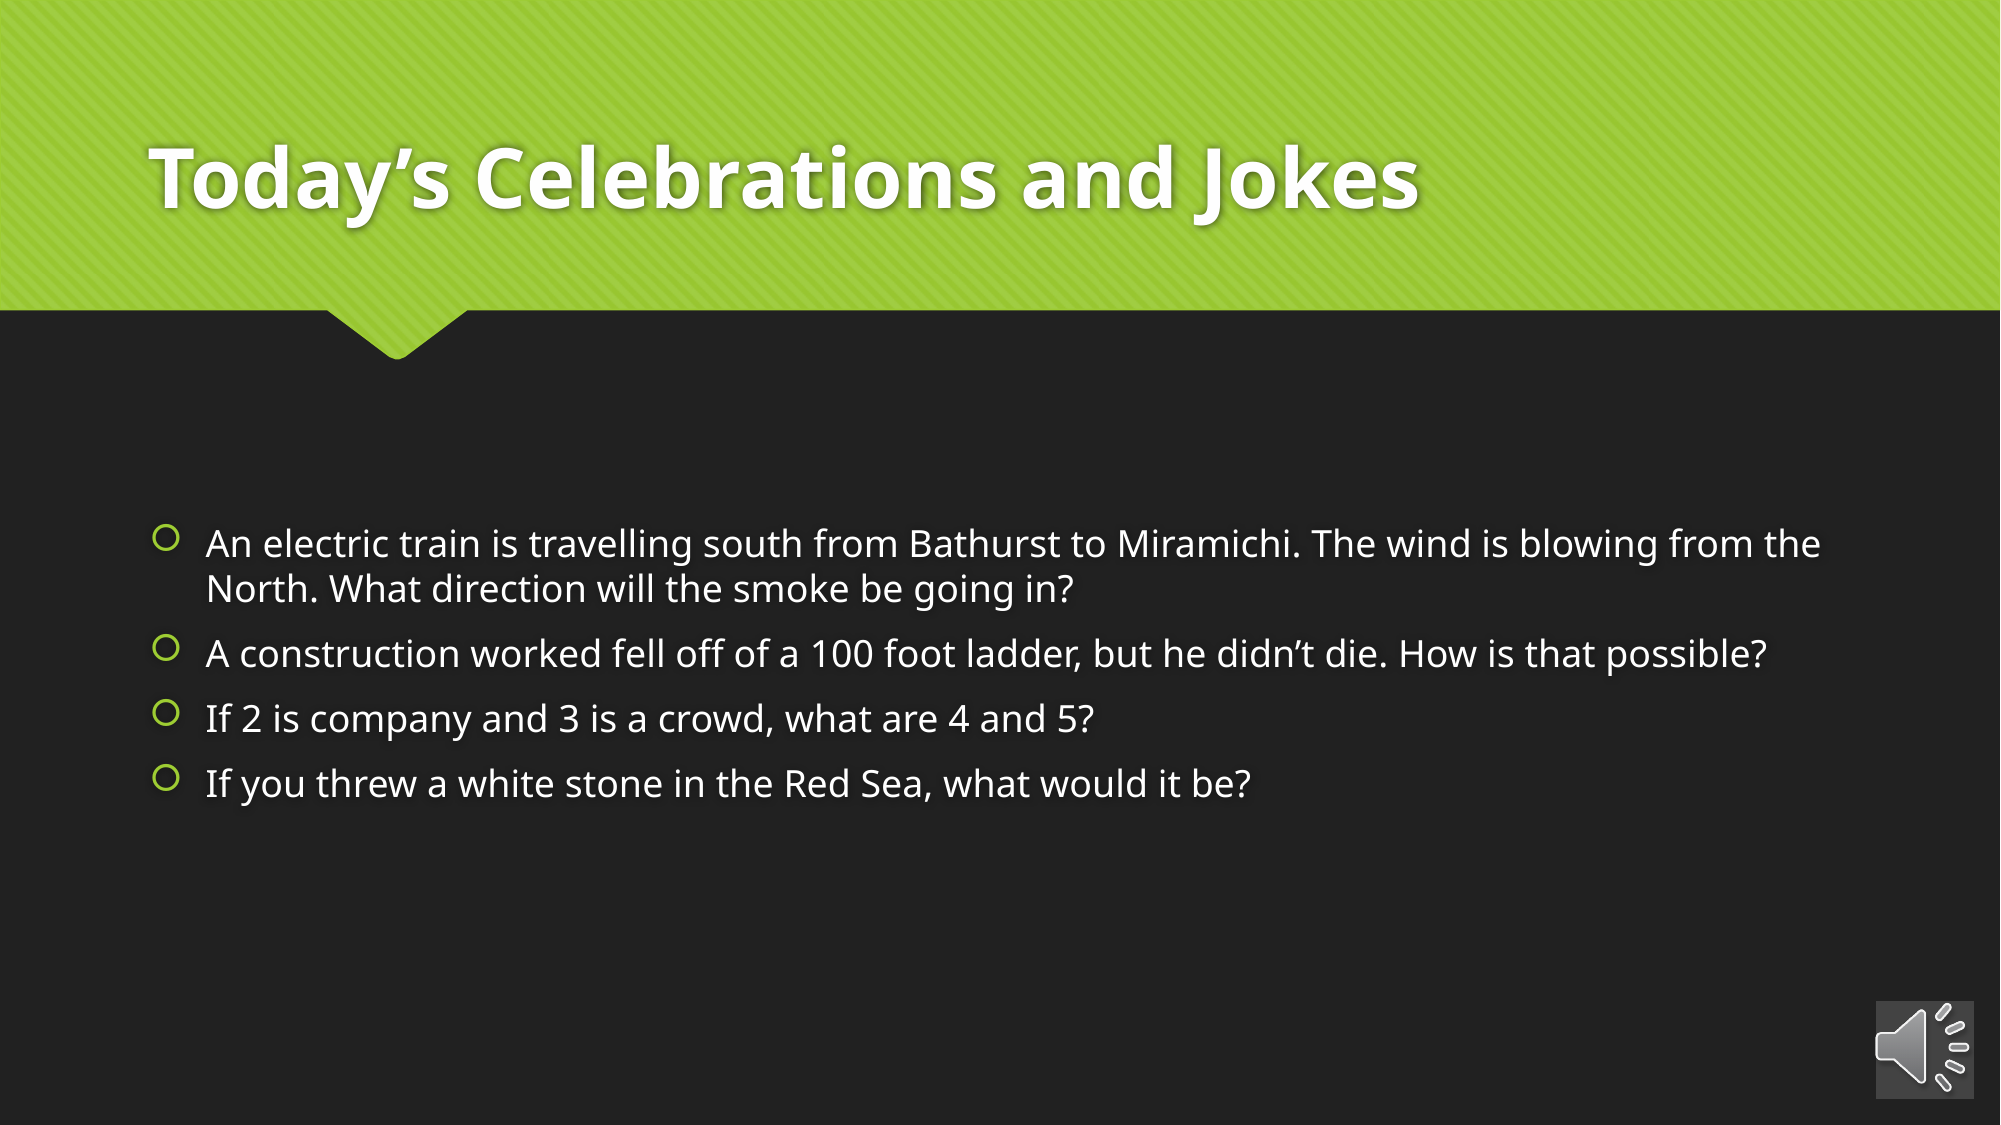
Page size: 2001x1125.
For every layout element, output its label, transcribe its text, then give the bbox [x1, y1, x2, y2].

picture [1874, 999, 1976, 1101]
title Today’s Celebrations and Jokes [132, 73, 1868, 233]
list An electric train is travelling south from Bathurst to Miramichi. The wind is blowing from the North. What direction will the smoke be going in? A construction worked fell off of a 100 foot ladder, but he didn’t die. How is that possible? If 2 is company and 3 is a crowd, what are 4 and 5? If you threw a white stone in the Red Sea, what would it be? [134, 364, 1866, 962]
